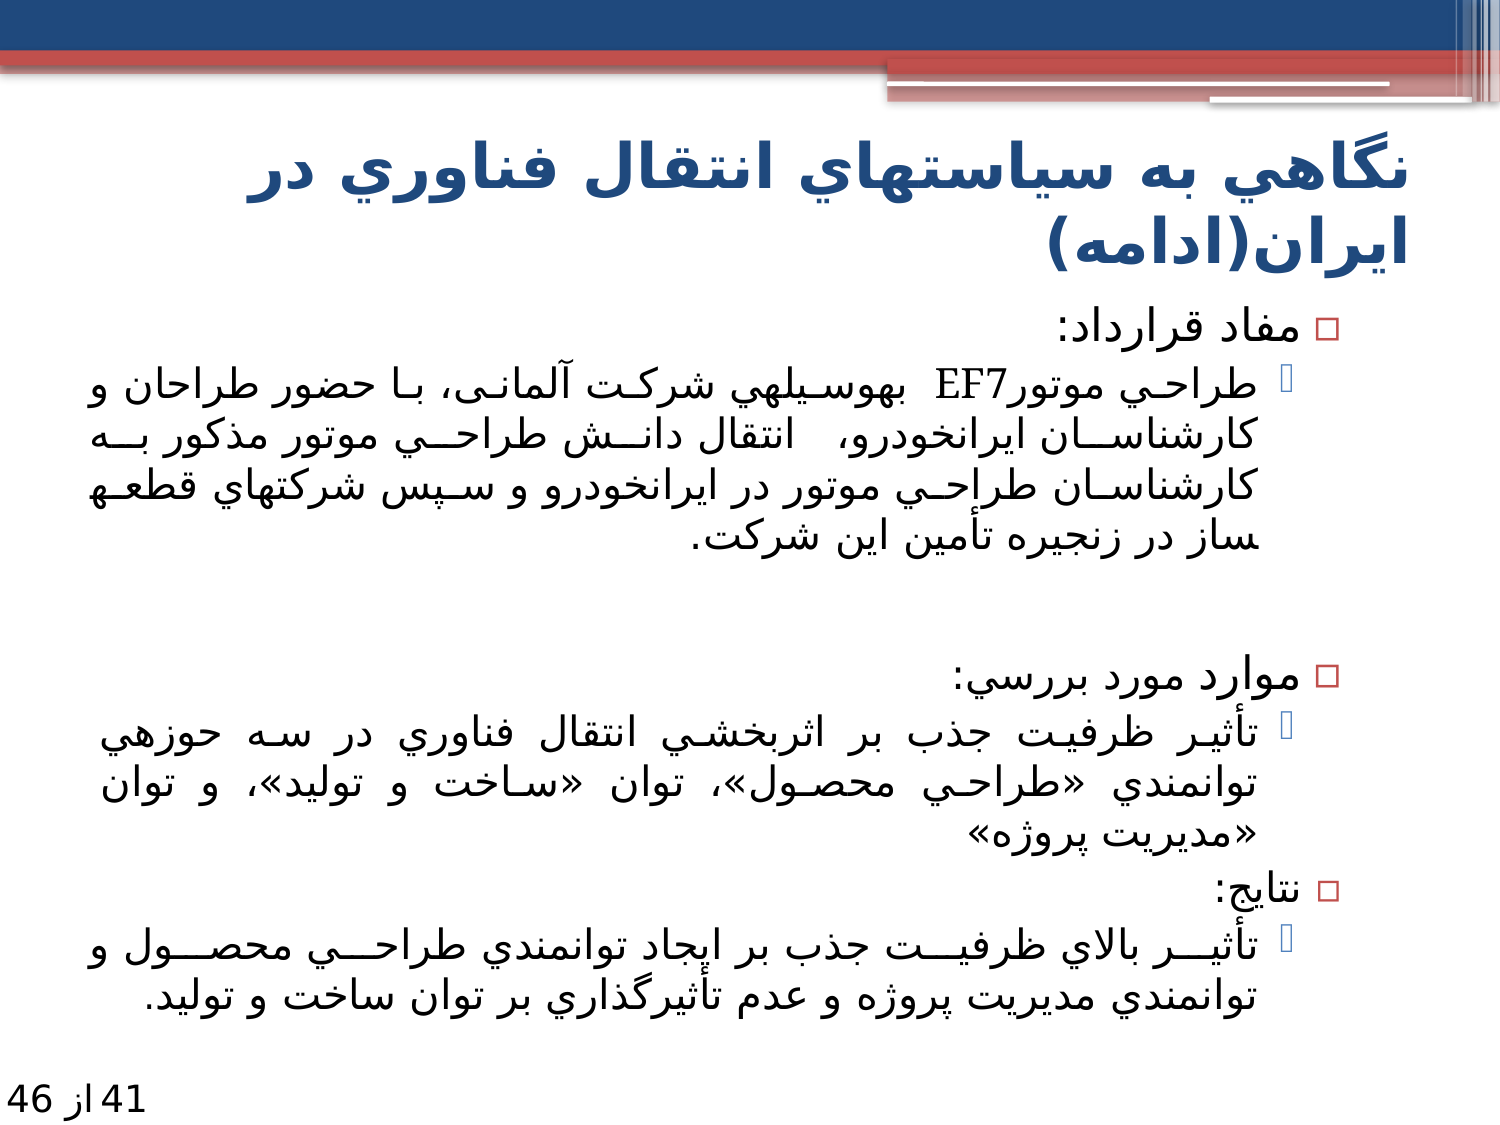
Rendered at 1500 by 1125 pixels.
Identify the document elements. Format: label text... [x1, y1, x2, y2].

slide_number 41 [37, 1067, 163, 1125]
footer از 46 [0, 1068, 37, 1125]
text_box نگاهي به سياست­هاي انتقال­ فناوري در ایران(ادامه) [76, 113, 1427, 289]
list مفاد قرارداد: طراحي موتورEF7 به­وسيله­ي شرکت آلمانی، با حضور طراحان و كارشناسان ايران­خودرو، انتقال دانش طراحي موتور مذكور به كارشناسان طراحي موتور در ايران­خودرو و سپس شركت­هاي قطعه­ساز در زنجيره تأمين اين شركت. موارد مورد بررسي: تأثير ظرفيت جذب بر اثربخشي انتقال فناوري در سه حوزه­ي توانمندي «طراحي محصول»، توان «ساخت و توليد»، و توان «مديريت پروژه» نتايج: تأثير بالاي ظرفيت جذب بر ايجاد توانمندي طراحي محصول و توانمندي مديريت پروژه و عدم تأثيرگذاري بر توان ساخت و توليد. [75, 288, 1425, 1079]
